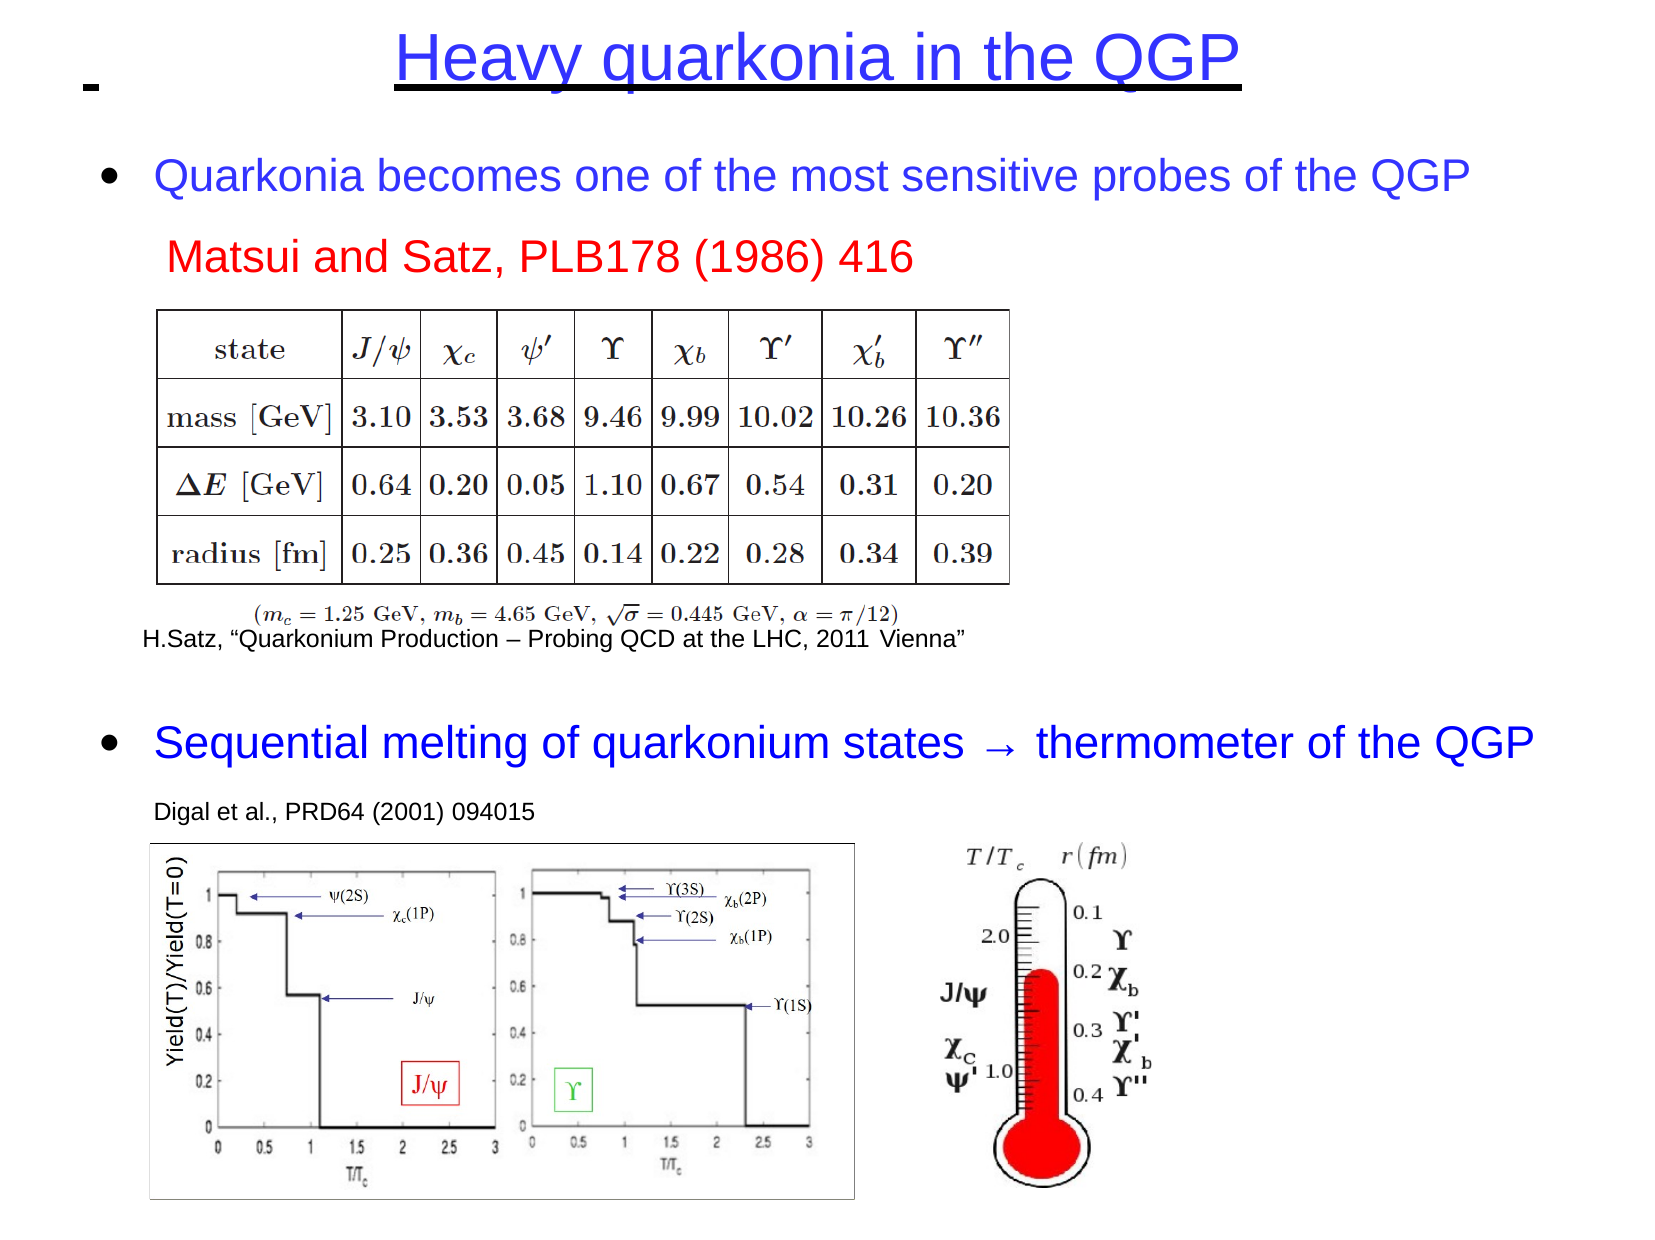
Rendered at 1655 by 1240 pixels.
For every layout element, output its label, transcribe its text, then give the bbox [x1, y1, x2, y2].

text_box Sequential melting of quarkonium states → thermometer of the QGP Digal et al., PRD64 (2001) 094015 [151, 710, 1543, 826]
text_box [940, 842, 1152, 1188]
text_box [149, 843, 855, 1200]
text_box H.Satz, “Quarkonium Production – Probing QCD at the LHC, 2011 Vienna” [140, 620, 972, 653]
text_box Quarkonia becomes one of the most sensitive probes of the QGP Matsui and Satz, PLB178 (1986) 416 [151, 117, 1481, 282]
text_box ● [98, 159, 119, 186]
title Heavy quarkonia in the QGP [80, 11, 1573, 221]
text_box ● [98, 726, 119, 754]
text_box [156, 309, 1010, 626]
